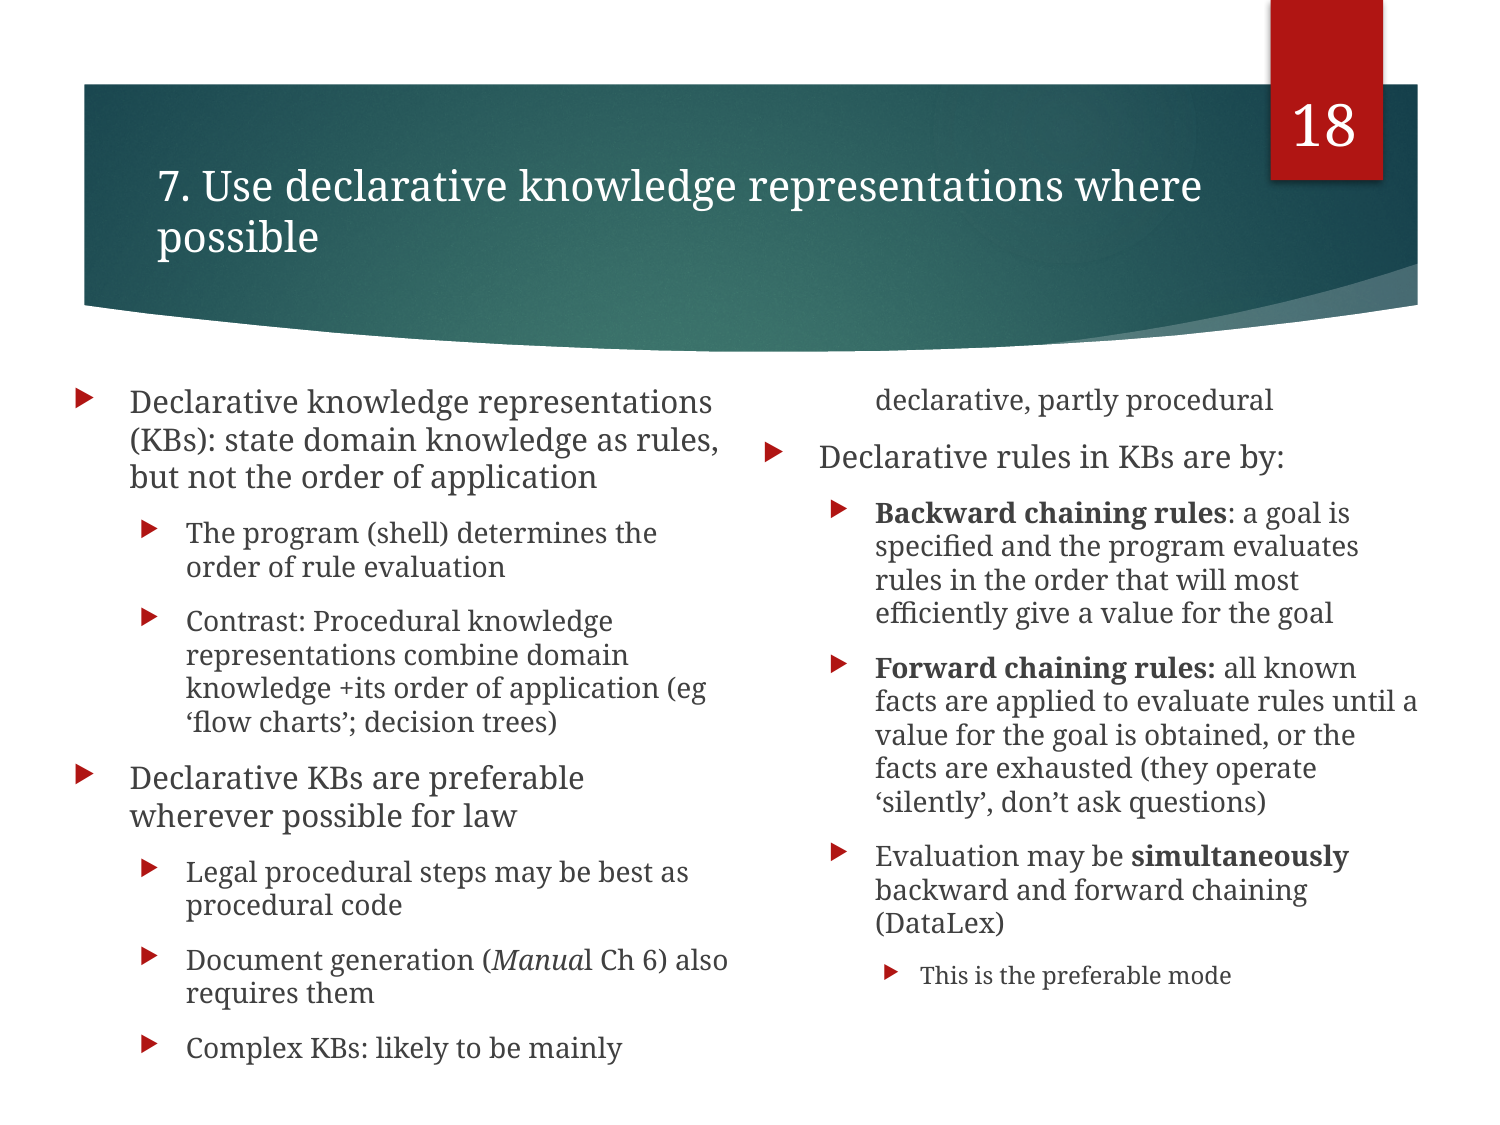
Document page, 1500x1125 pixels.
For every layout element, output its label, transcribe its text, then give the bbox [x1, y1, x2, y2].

list Declarative knowledge representations (KBs): state domain knowledge as rules, but not the order of application The program (shell) determines the order of rule evaluation Contrast: Procedural knowledge representations combine domain knowledge +its order of application (eg ‘flow charts’; decision trees) Declarative KBs are preferable wherever possible for law Legal procedural steps may be best as procedural code Document generation (Manual Ch 6) also requires them Complex KBs: likely to be mainly declarative, partly procedural Declarative rules in KBs are by: Backward chaining rules: a goal is specified and the program evaluates rules in the order that will most efficiently give a value for the goal Forward chaining rules: all known facts are applied to evaluate rules until a value for the goal is obtained, or the facts are exhausted (they operate ‘silently’, don’t ask questions) Evaluation may be simultaneously backward and forward chaining (DataLex) This is the preferable mode [58, 375, 1438, 1093]
title 7. Use declarative knowledge representations where possible [142, 152, 1259, 269]
slide_number 18 [1259, 48, 1390, 175]
